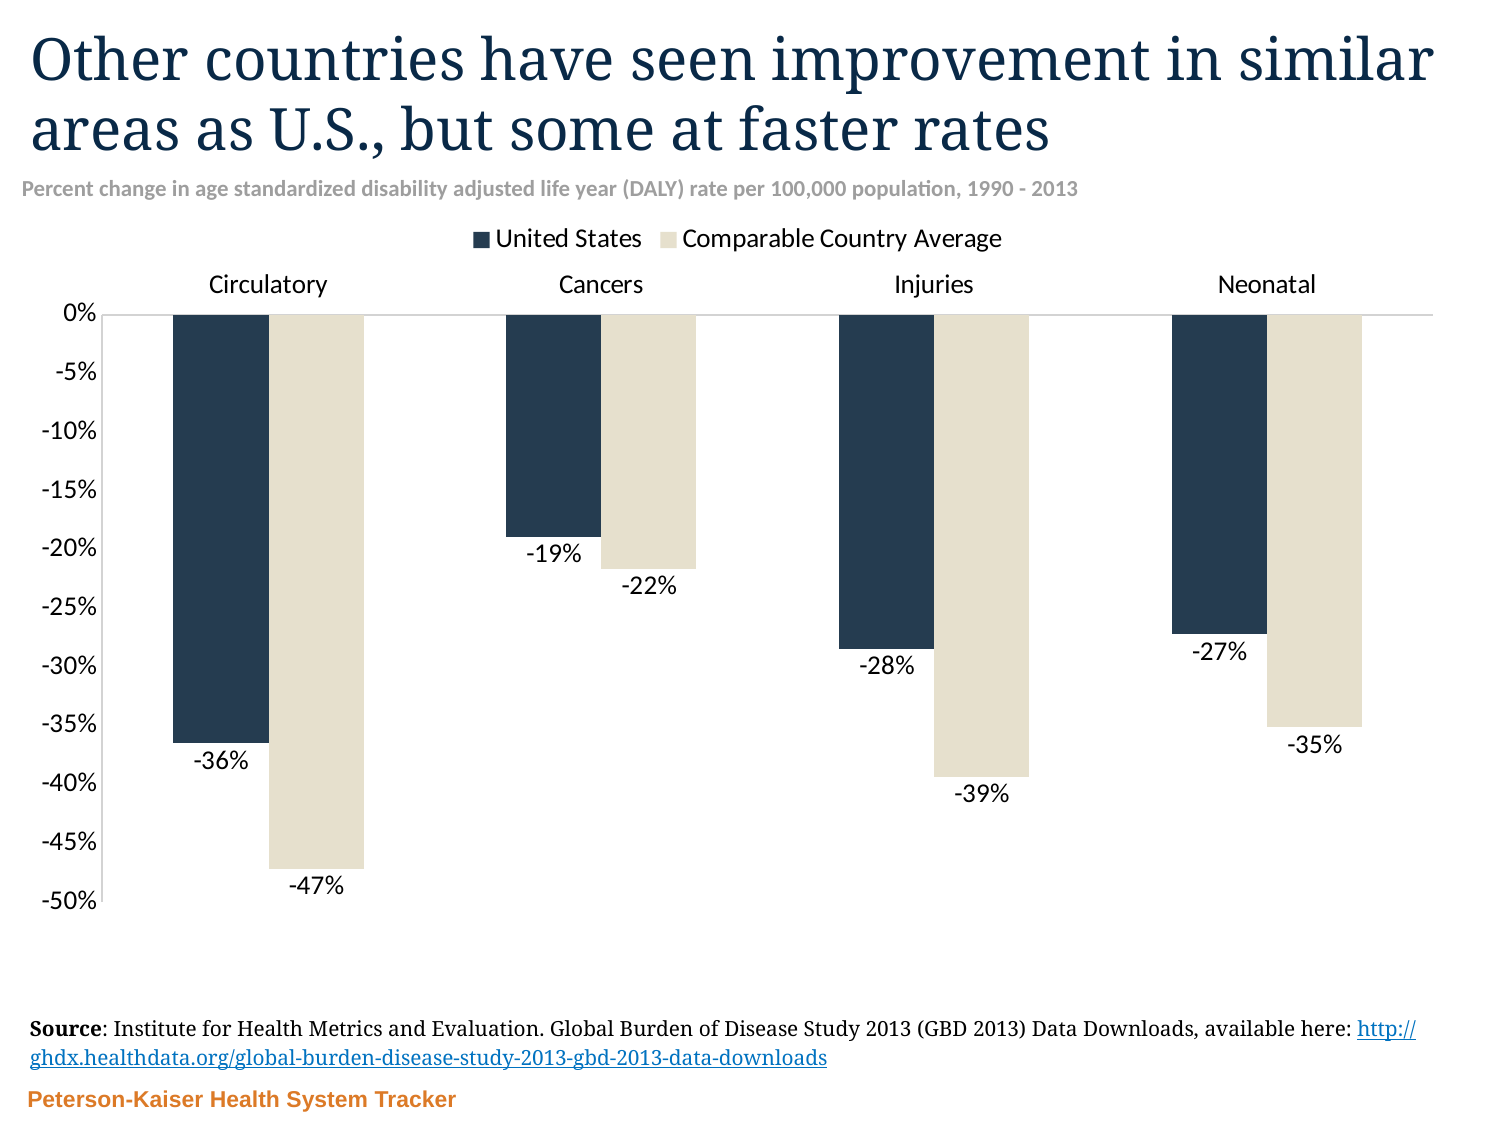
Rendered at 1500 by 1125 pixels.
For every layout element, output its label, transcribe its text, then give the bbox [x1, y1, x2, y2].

text_box Percent change in age standardized disability adjusted life year (DALY) rate per 100,000 population, 1990 - 2013 [7, 166, 1095, 209]
list Source: Institute for Health Metrics and Evaluation. Global Burden of Disease Study 2013 (GBD 2013) Data Downloads, available here: http://ghdx.healthdata.org/global-burden-disease-study-2013-gbd-2013-data-downloads [15, 960, 1488, 1080]
title Other countries have seen improvement in similar areas as U.S., but some at faster rates [14, 14, 1486, 166]
chart [12, 209, 1463, 931]
